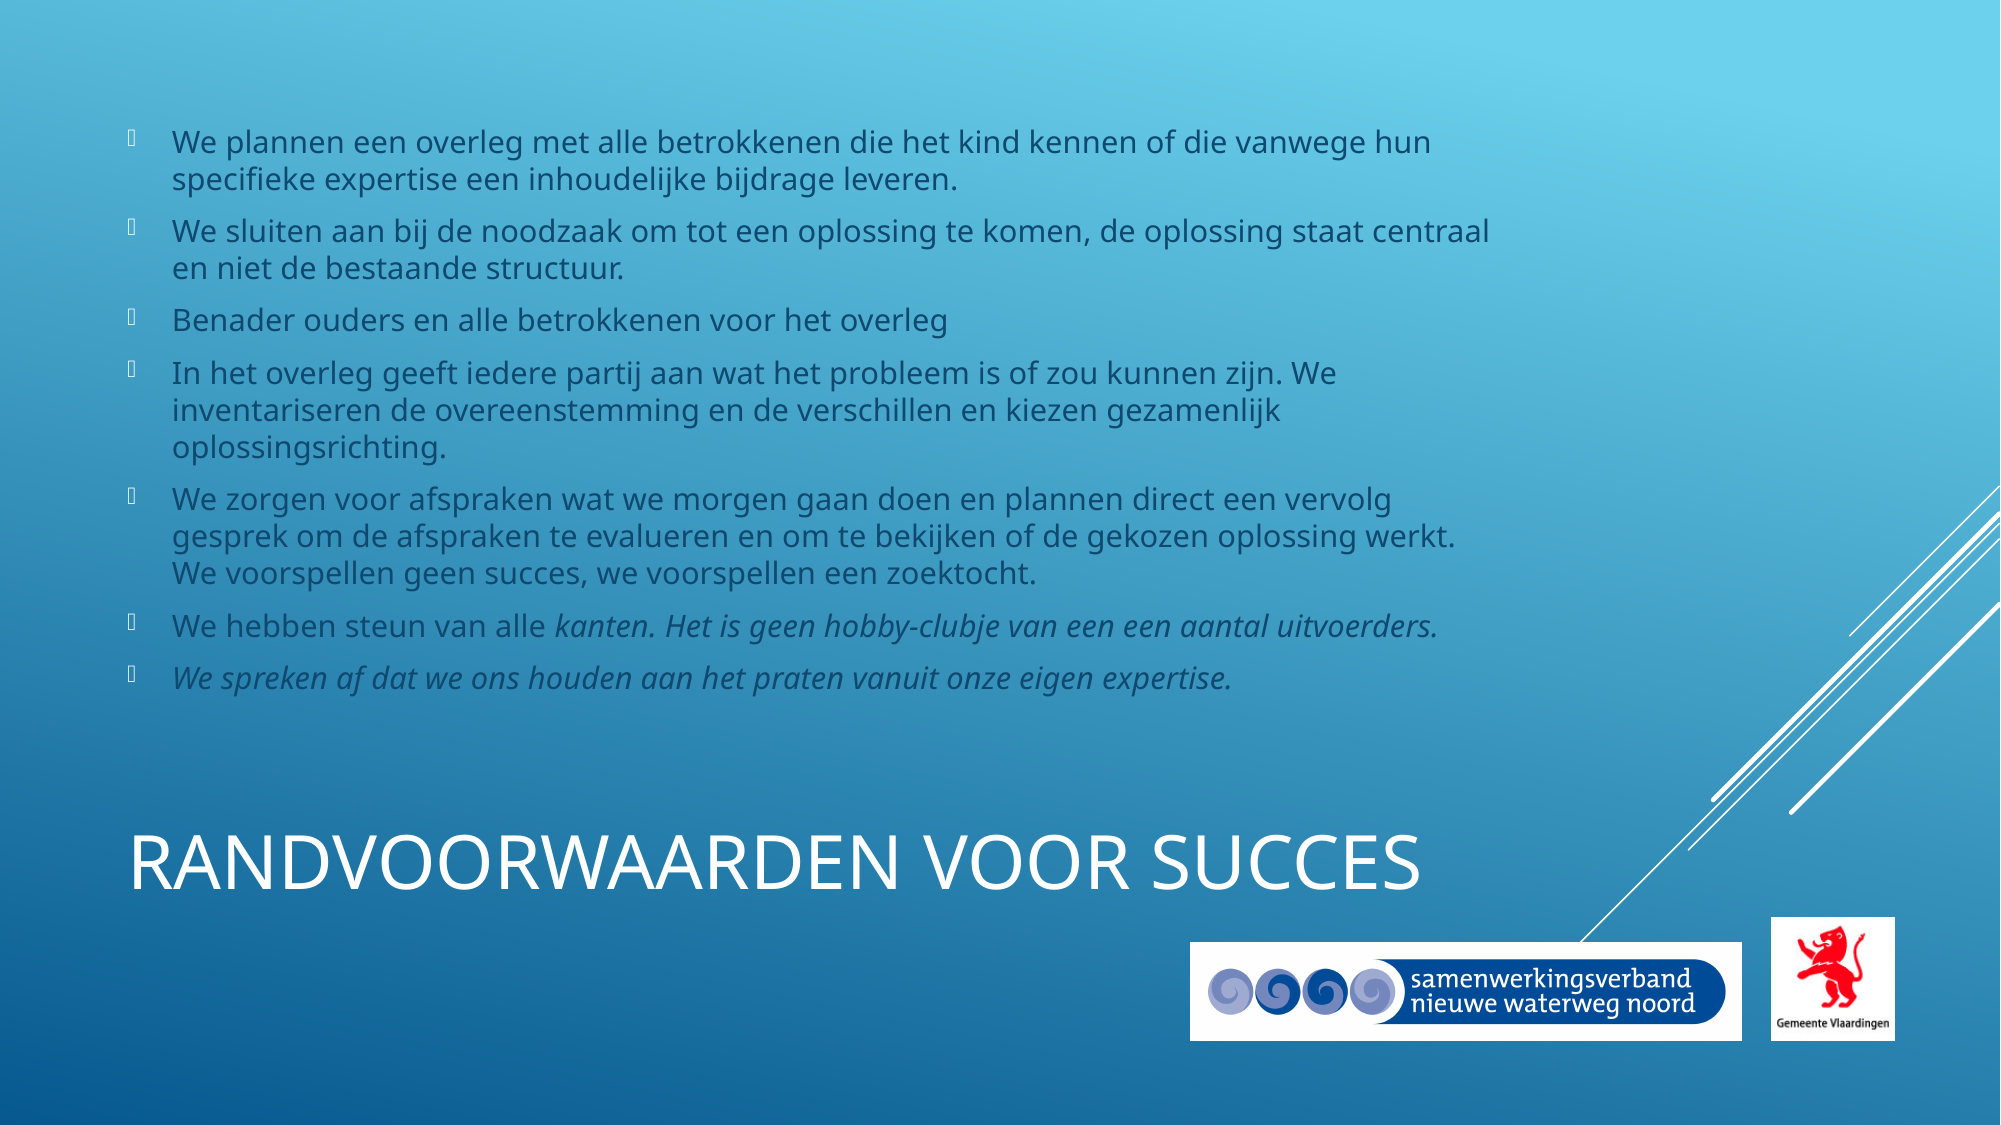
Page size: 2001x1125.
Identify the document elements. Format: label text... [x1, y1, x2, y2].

list We plannen een overleg met alle betrokkenen die het kind kennen of die vanwege hun specifieke expertise een inhoudelijke bijdrage leveren. We sluiten aan bij de noodzaak om tot een oplossing te komen, de oplossing staat centraal en niet de bestaande structuur. Benader ouders en alle betrokkenen voor het overleg In het overleg geeft iedere partij aan wat het probleem is of zou kunnen zijn. We inventariseren de overeenstemming en de verschillen en kiezen gezamenlijk oplossingsrichting. We zorgen voor afspraken wat we morgen gaan doen en plannen direct een vervolg gesprek om de afspraken te evalueren en om te bekijken of de gekozen oplossing werkt. We voorspellen geen succes, we voorspellen een zoektocht. We hebben steun van alle kanten. Het is geen hobby-clubje van een een aantal uitvoerders. We spreken af dat we ons houden aan het praten vanuit onze eigen expertise. [112, 112, 1513, 706]
picture [1190, 942, 1742, 1041]
picture [1770, 916, 1895, 1041]
title Randvoorwaarden voor succes [112, 736, 1513, 984]
